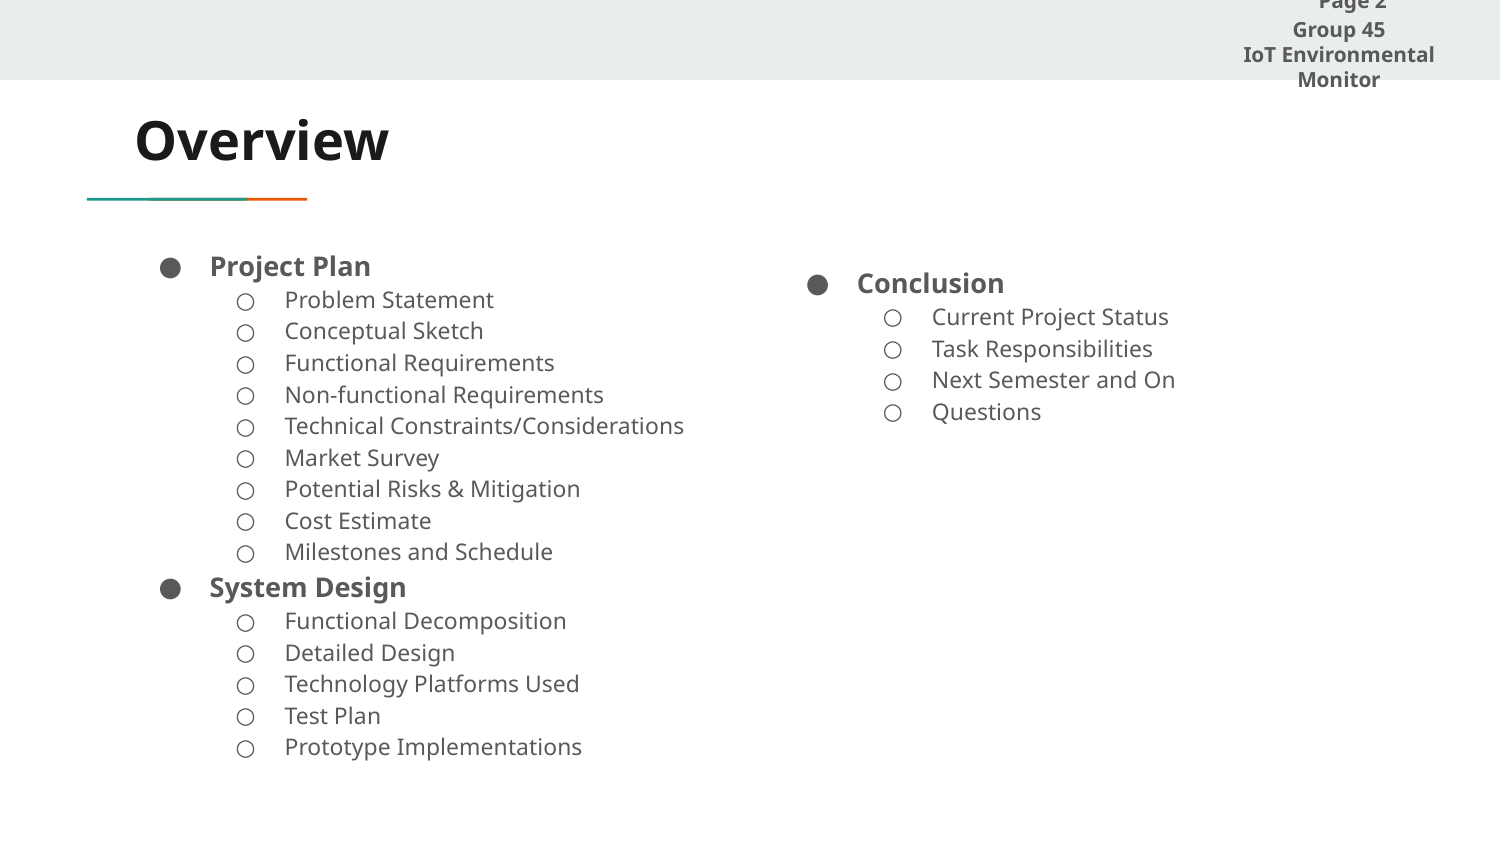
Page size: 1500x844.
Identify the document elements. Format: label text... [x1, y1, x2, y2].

title Overview [119, 91, 1381, 180]
slide_number Page ‹#› Group 45 IoT Environmental Monitor [1190, 7, 1489, 72]
list Project Plan Problem Statement Conceptual Sketch Functional Requirements Non-functional Requirements Technical Constraints/Considerations Market Survey Potential Risks & Mitigation Cost Estimate Milestones and Schedule System Design Functional Decomposition Detailed Design Technology Platforms Used Test Plan Prototype Implementations [119, 229, 750, 817]
list Conclusion Current Project Status Task Responsibilities Next Semester and On Questions [766, 246, 1398, 657]
